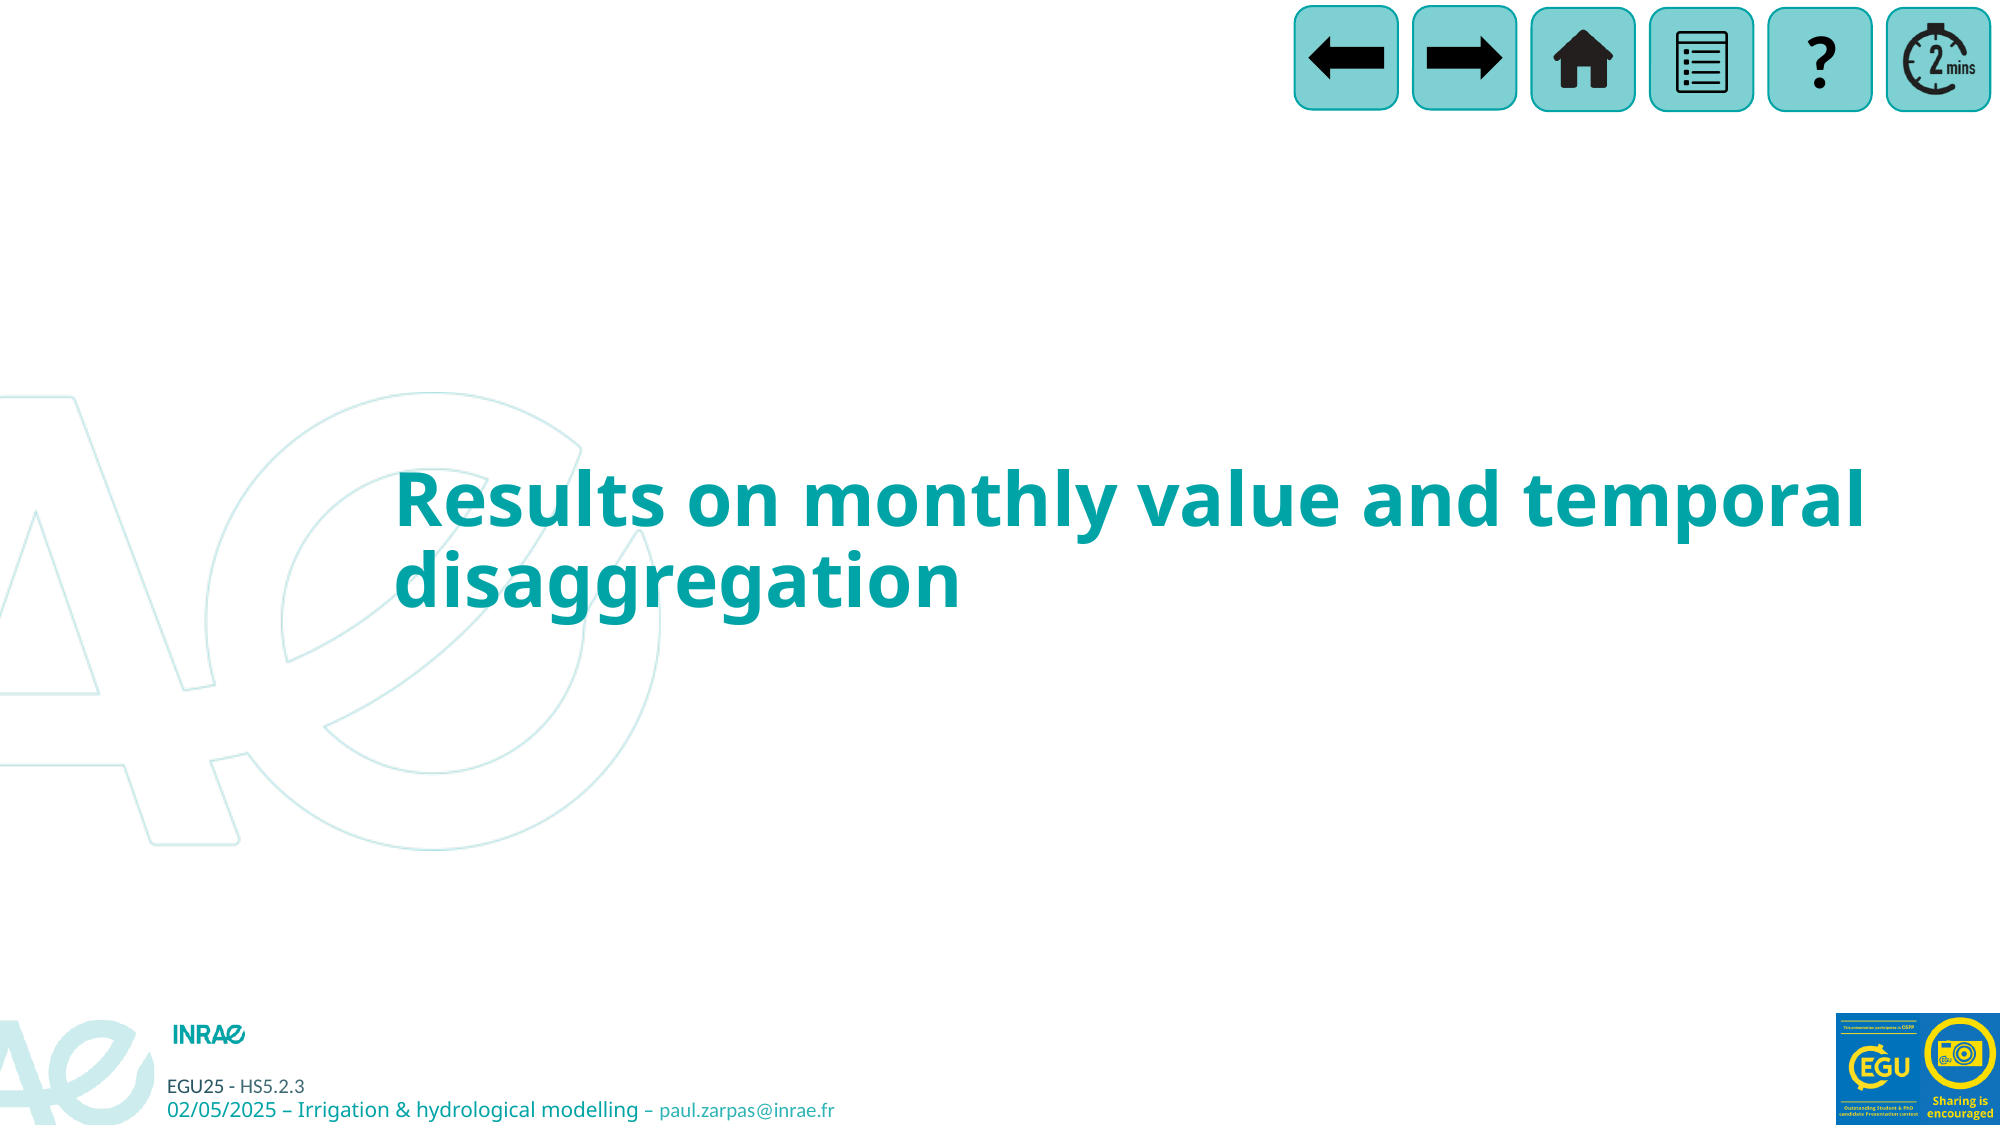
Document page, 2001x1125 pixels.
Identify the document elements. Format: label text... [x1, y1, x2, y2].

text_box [1768, 6, 1872, 113]
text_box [1886, 6, 1991, 113]
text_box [1531, 7, 1635, 112]
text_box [1413, 6, 1517, 113]
picture [0, 1013, 278, 1125]
picture [0, 392, 669, 851]
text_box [1294, 6, 1398, 110]
title Results on monthly value and temporal disaggregation [394, 453, 1887, 649]
picture [1836, 1013, 2000, 1125]
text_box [1649, 7, 1754, 112]
